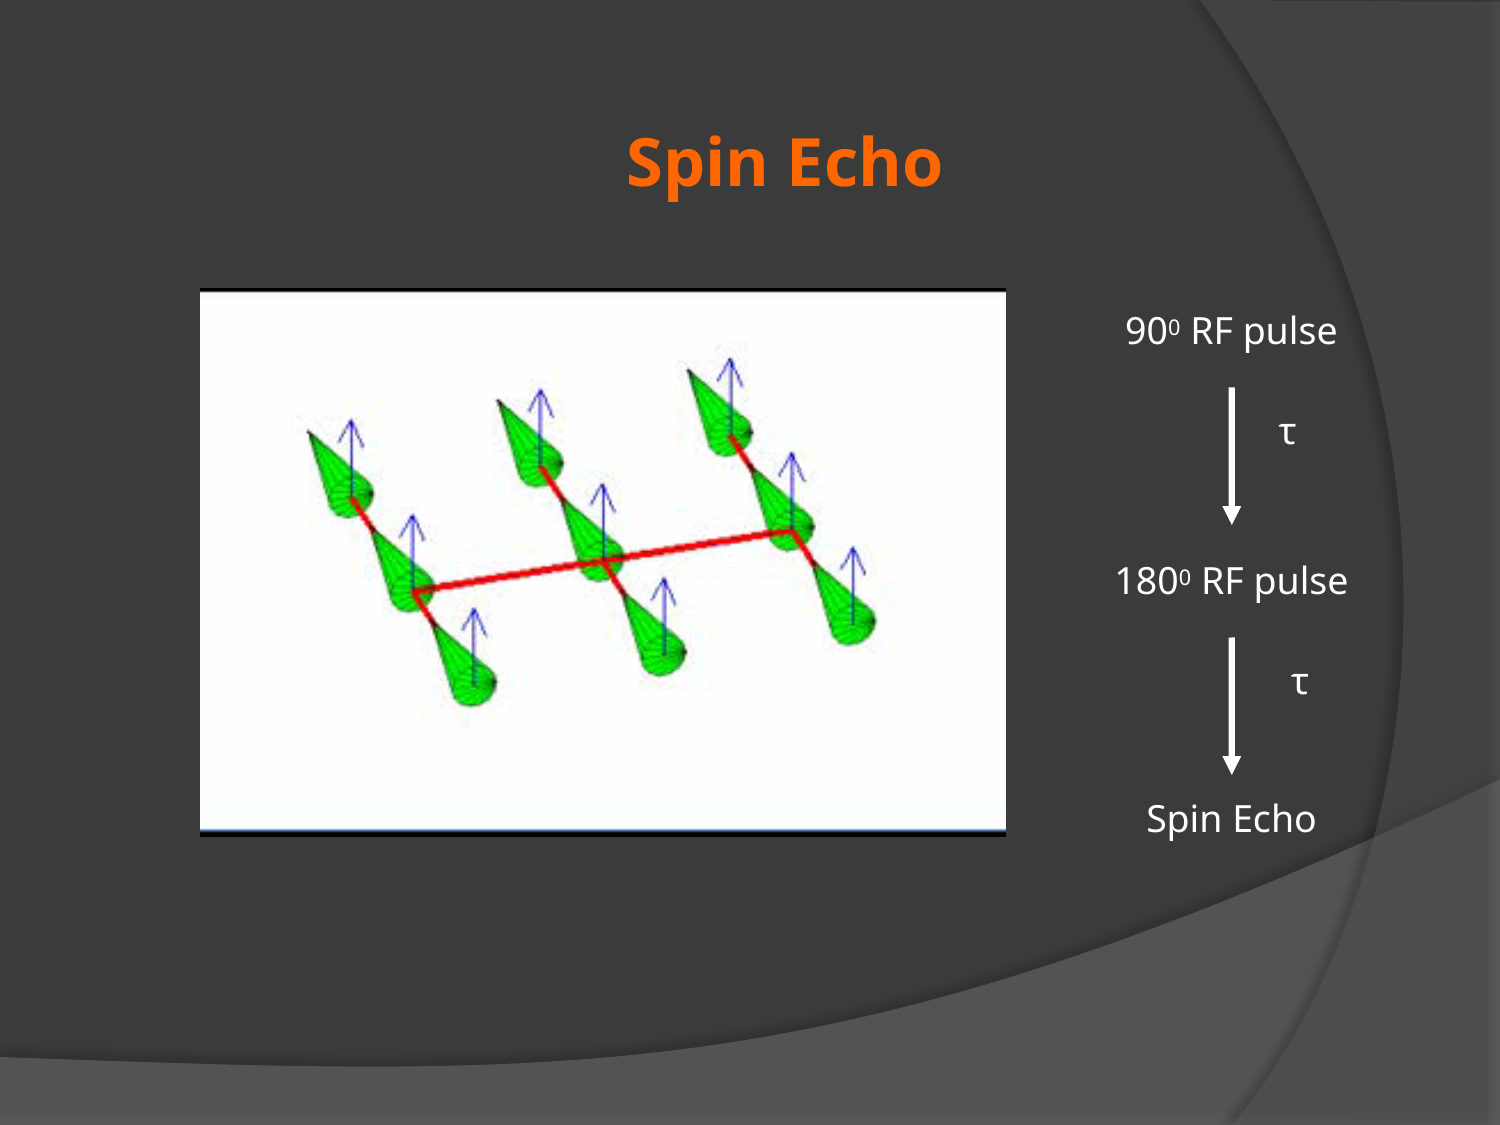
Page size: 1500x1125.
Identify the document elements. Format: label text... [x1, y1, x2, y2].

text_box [199, 287, 1007, 838]
text_box τ [1276, 649, 1324, 710]
text_box 900 RF pulse [1110, 299, 1354, 360]
text_box 1800 RF pulse [1099, 549, 1364, 610]
text_box Spin Echo [612, 112, 959, 208]
text_box Spin Echo [1131, 787, 1333, 848]
text_box [1225, 637, 1238, 775]
text_box [1225, 387, 1238, 526]
text_box τ [1263, 399, 1312, 460]
